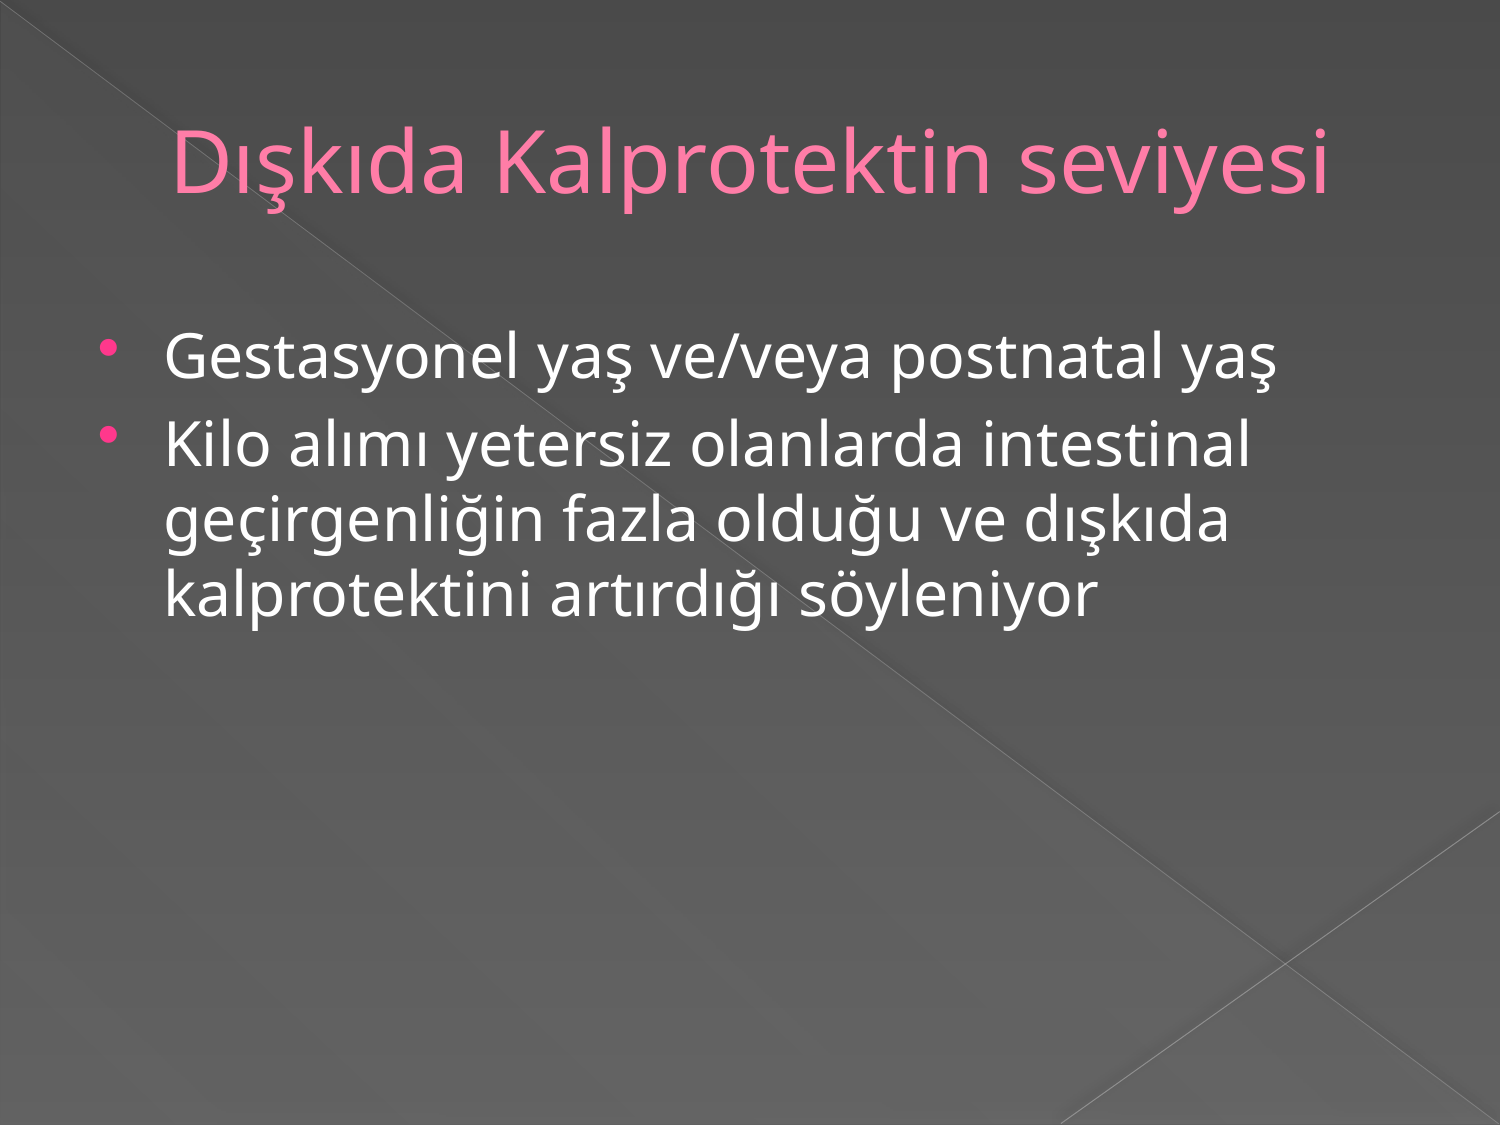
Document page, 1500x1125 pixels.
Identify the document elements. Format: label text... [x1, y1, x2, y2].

title Dışkıda Kalprotektin seviyesi [75, 43, 1425, 274]
list Gestasyonel yaş ve/veya postnatal yaş Kilo alımı yetersiz olanlarda intestinal geçirgenliğin fazla olduğu ve dışkıda kalprotektini artırdığı söyleniyor [75, 308, 1425, 1059]
